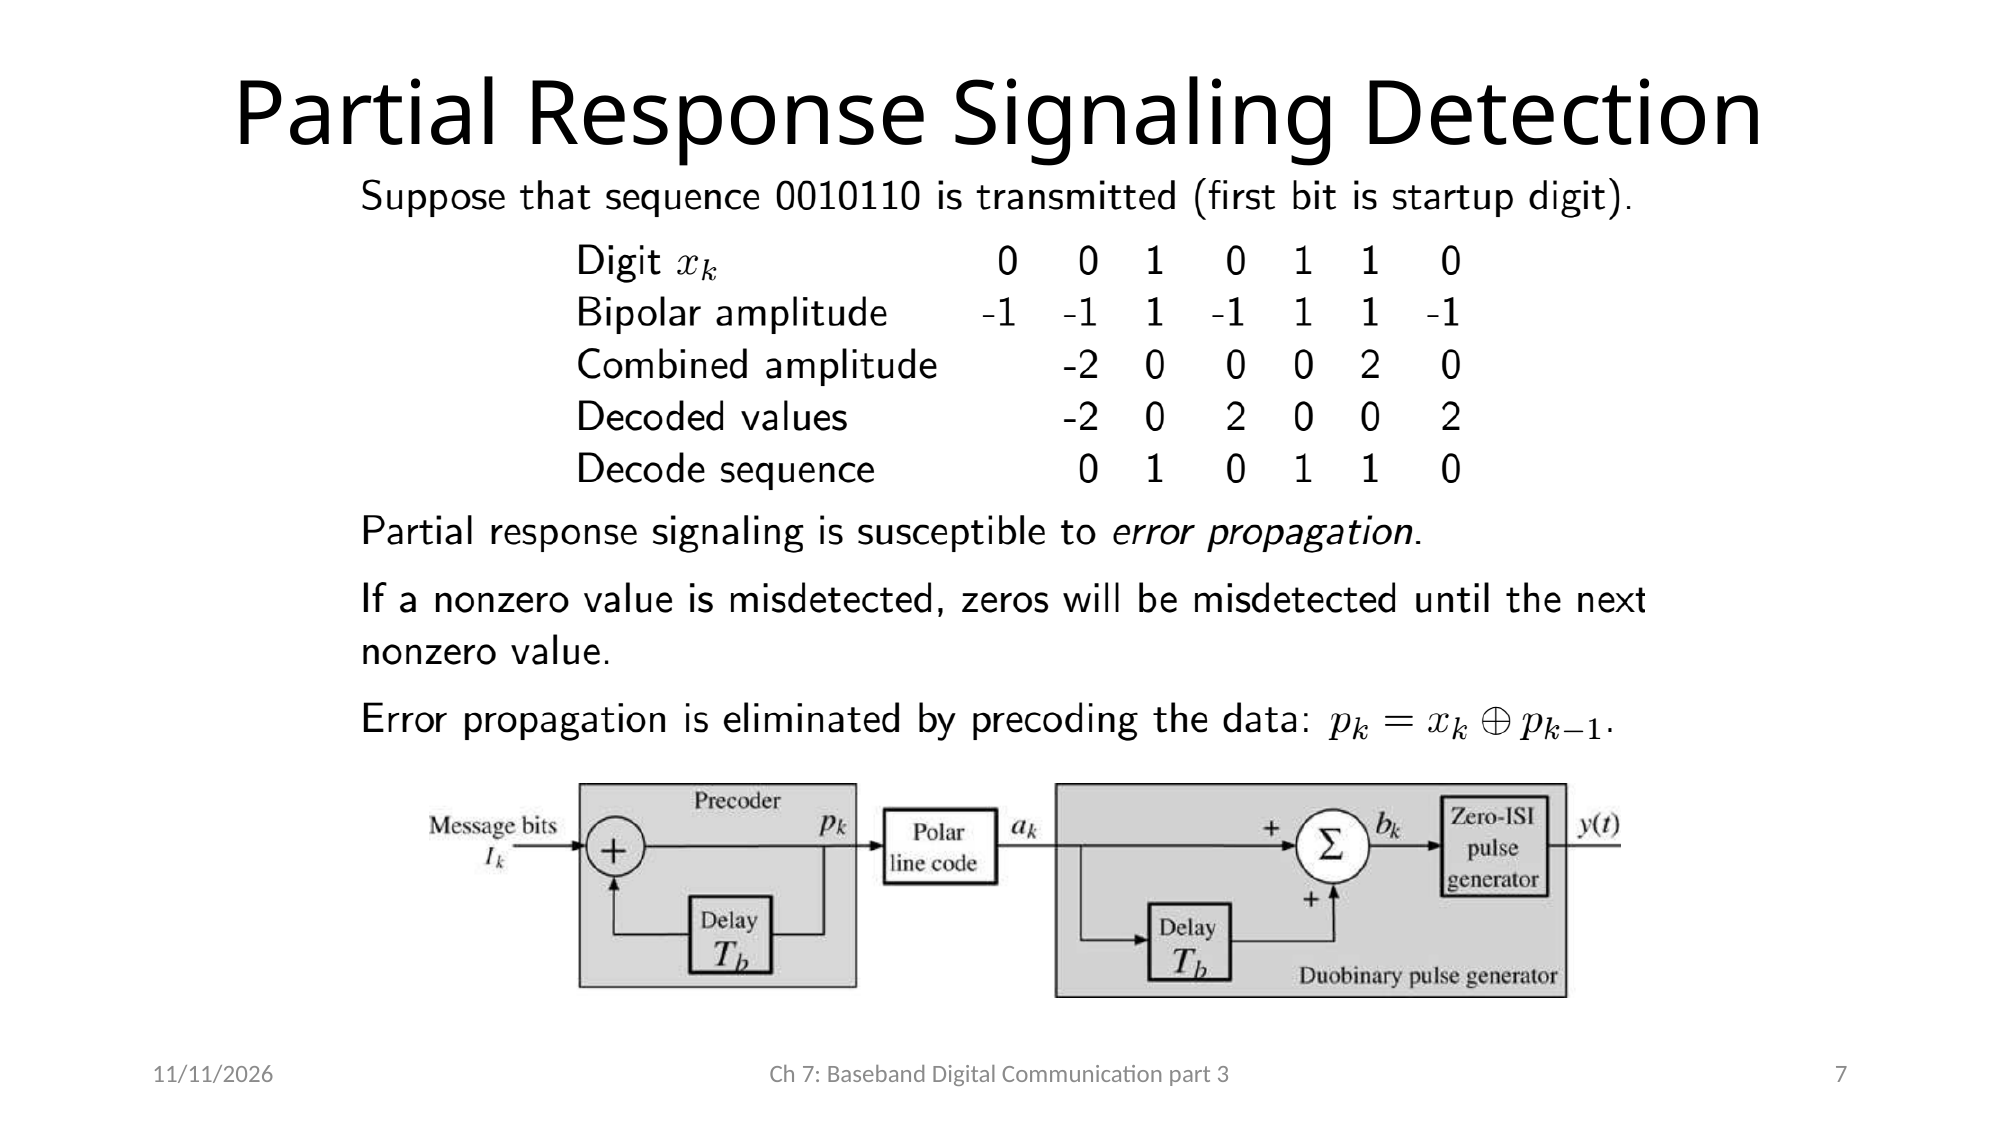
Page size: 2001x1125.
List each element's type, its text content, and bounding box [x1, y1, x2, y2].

title Partial Response Signaling Detection [137, 59, 1863, 172]
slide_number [137, 1042, 588, 1103]
slide_number 7 [1412, 1042, 1863, 1103]
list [354, 171, 1645, 1014]
footer Ch 7: Baseband Digital Communication part 3 [662, 1042, 1338, 1103]
